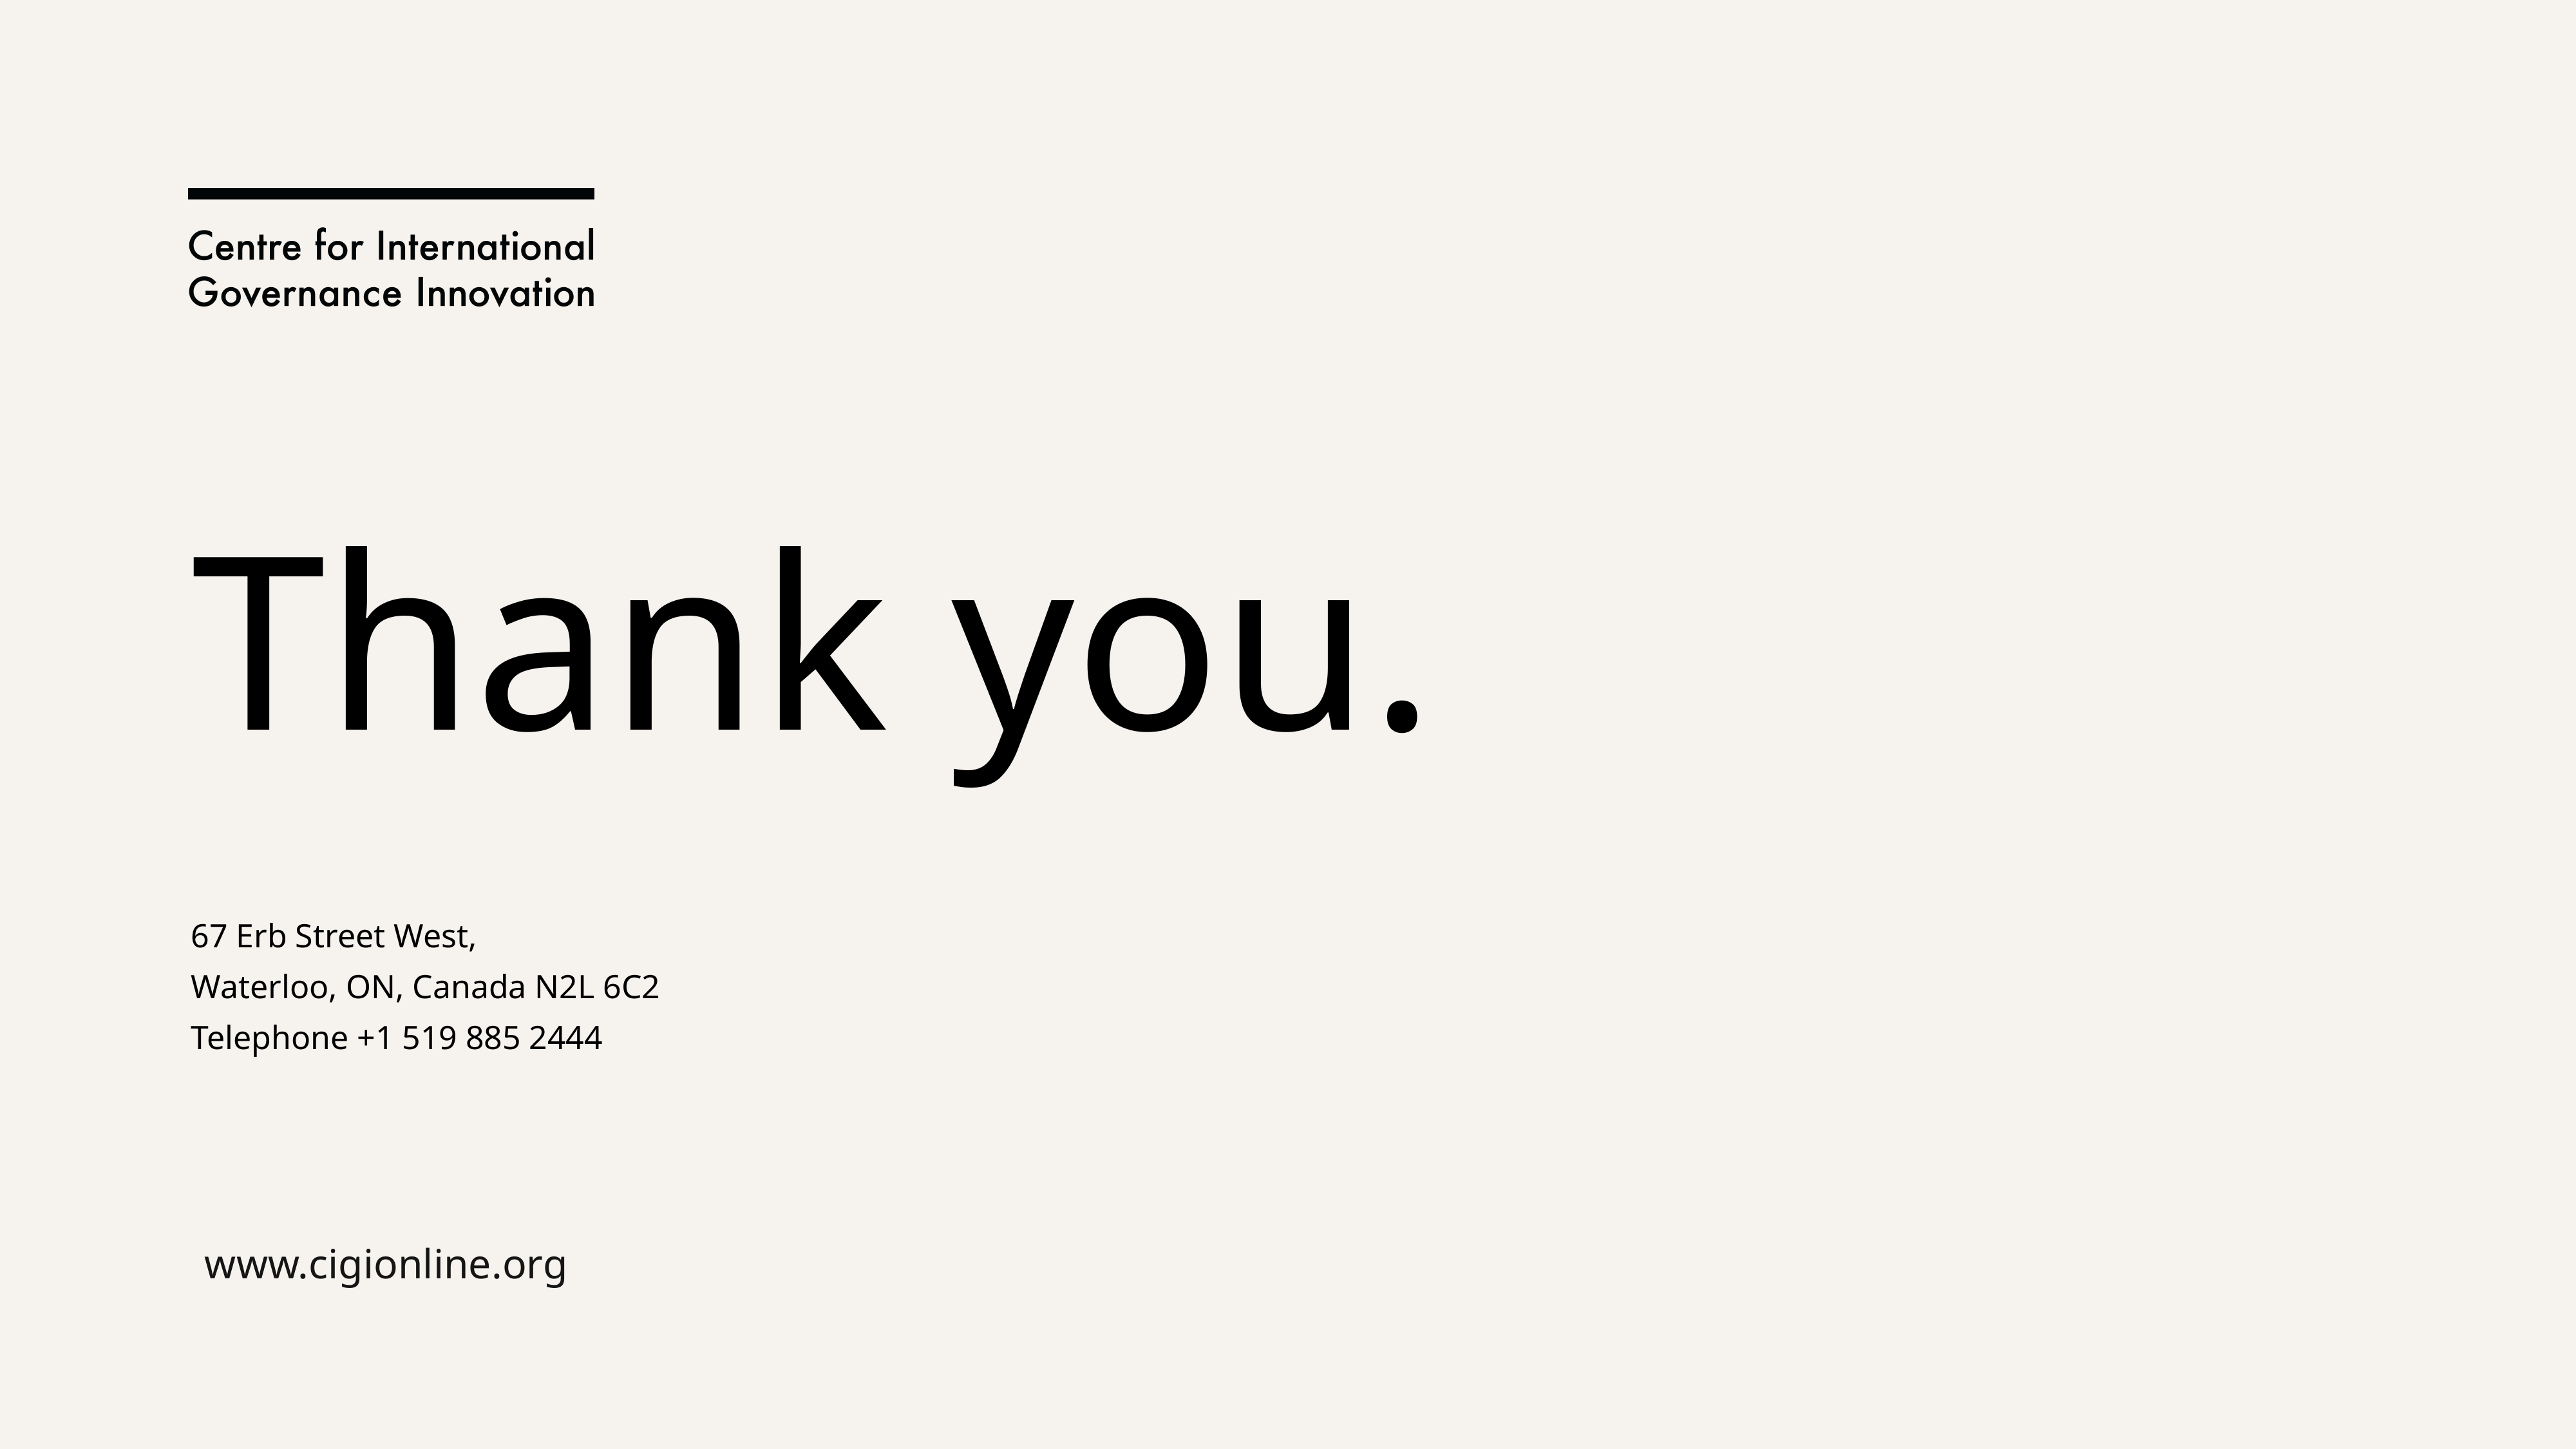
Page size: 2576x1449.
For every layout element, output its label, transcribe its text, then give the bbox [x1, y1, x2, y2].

list www.cigionline.org [195, 1242, 943, 1313]
picture [188, 188, 594, 307]
